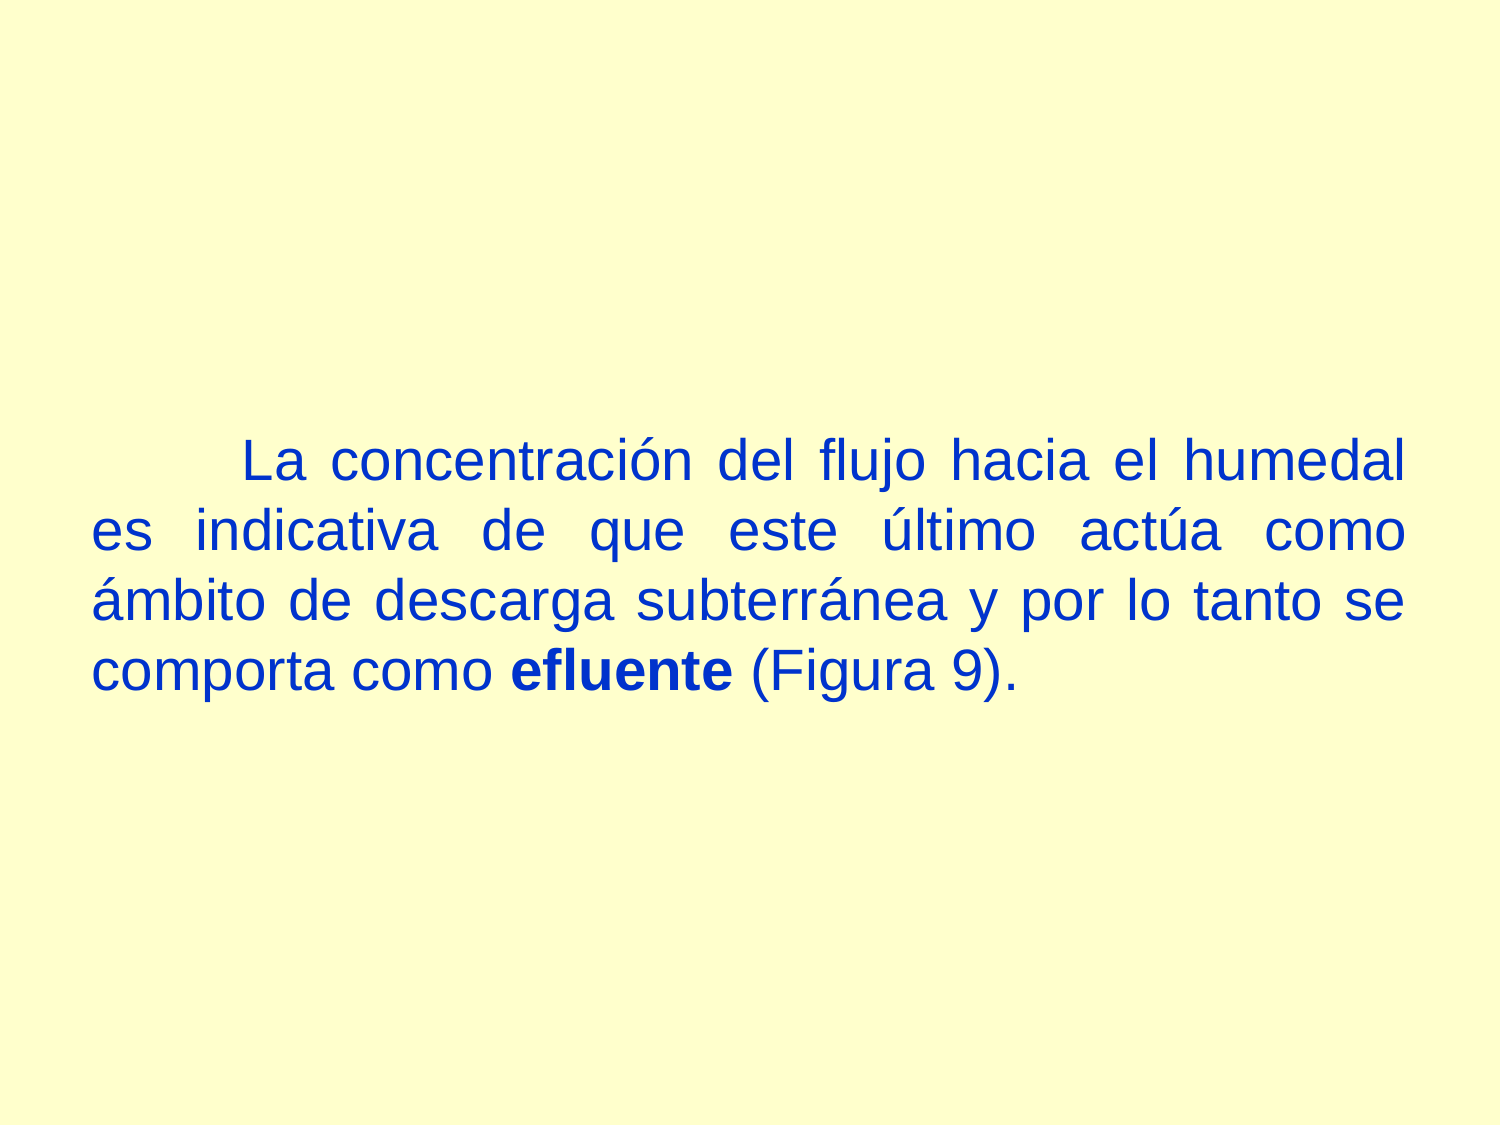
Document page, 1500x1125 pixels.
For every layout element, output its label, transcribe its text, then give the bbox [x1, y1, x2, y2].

text_box La concentración del flujo hacia el humedal es indicativa de que este último actúa como ámbito de descarga subterránea y por lo tanto se comporta como efluente (Figura 9). [76, 414, 1424, 710]
